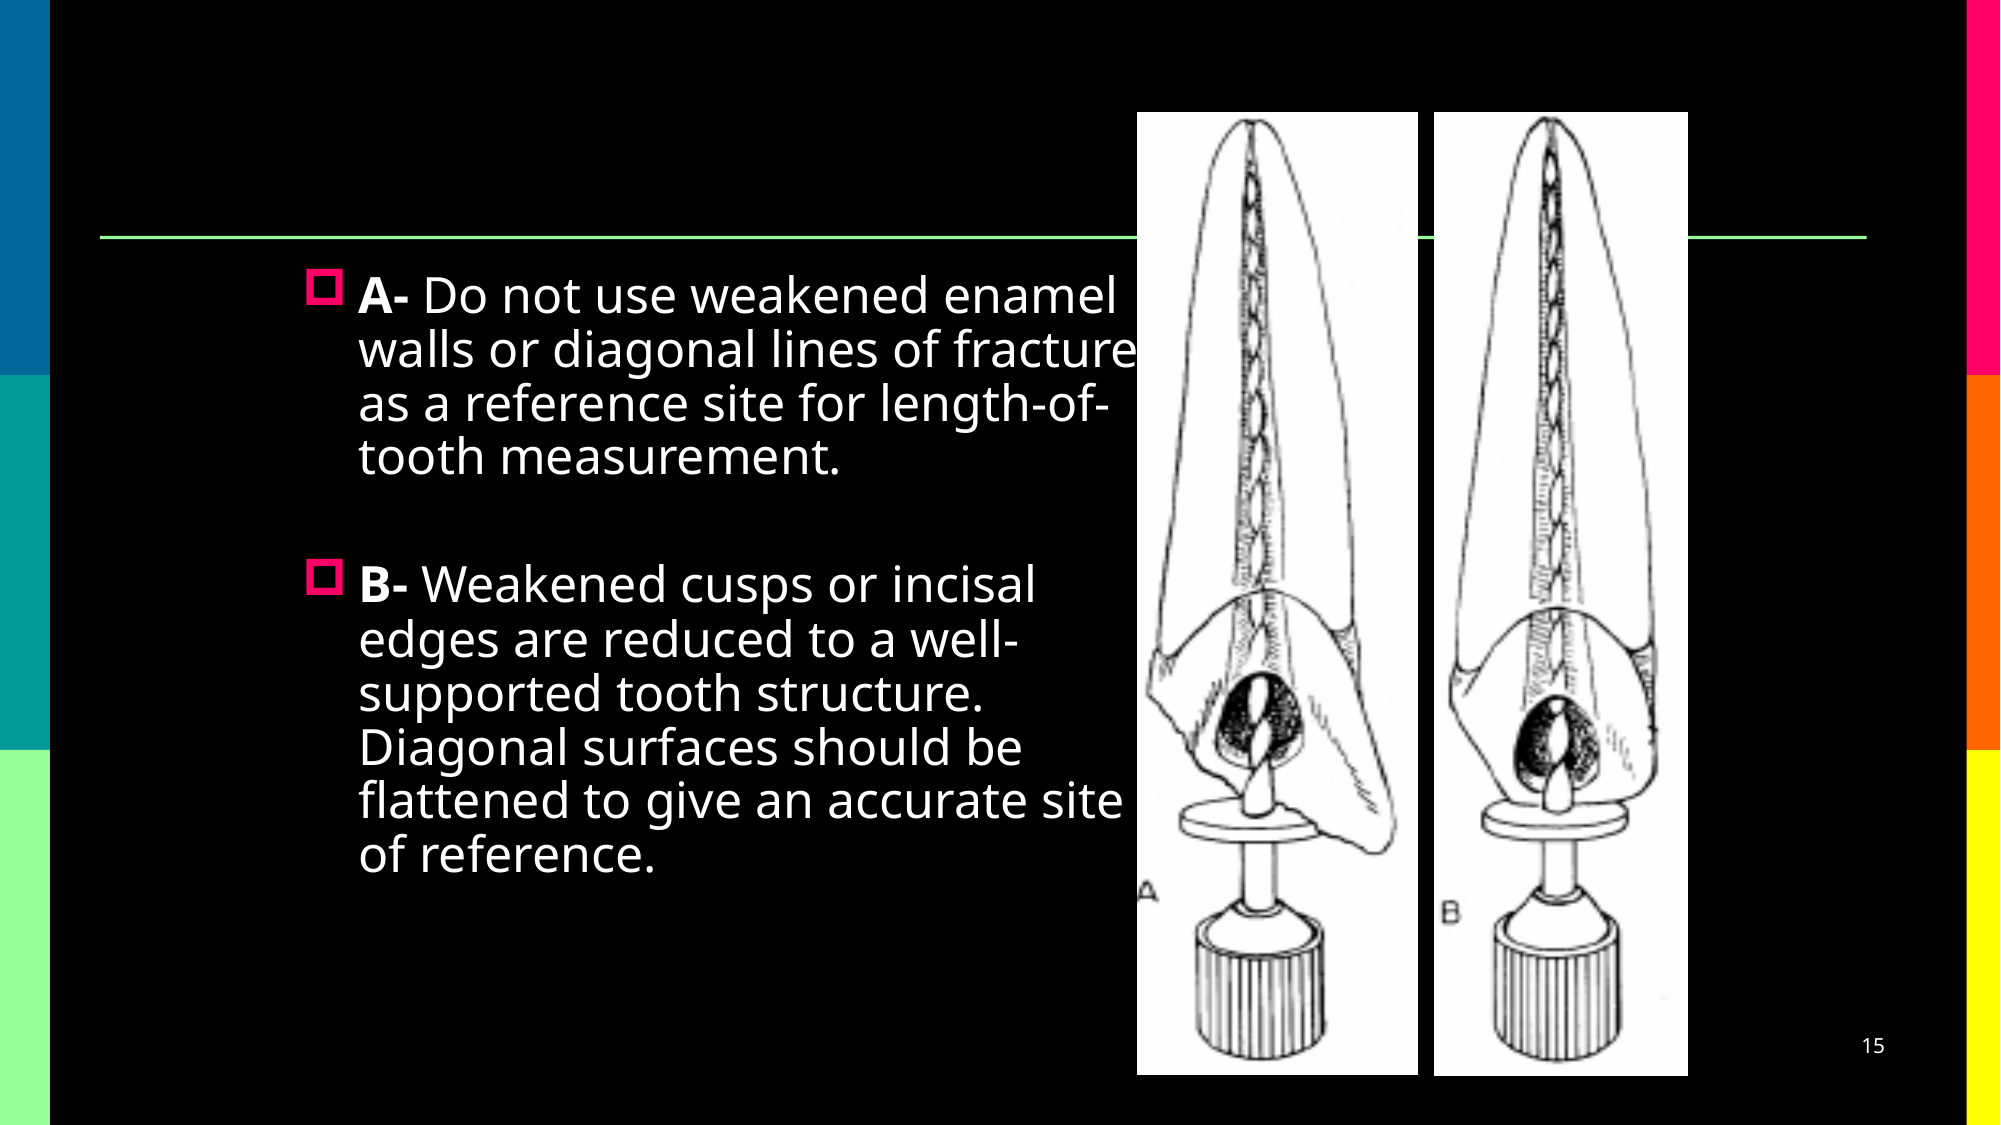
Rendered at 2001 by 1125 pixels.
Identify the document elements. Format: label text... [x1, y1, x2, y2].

picture [1434, 112, 1688, 1076]
slide_number 15 [1433, 1024, 1901, 1101]
list A- Do not use weakened enamel walls or diagonal lines of fracture as a reference site for length-of-tooth measurement. B- Weakened cusps or incisal edges are reduced to a well-supported tooth structure. Diagonal surfaces should be flattened to give an accurate site of reference. [287, 262, 1163, 1125]
picture [1137, 112, 1419, 1076]
